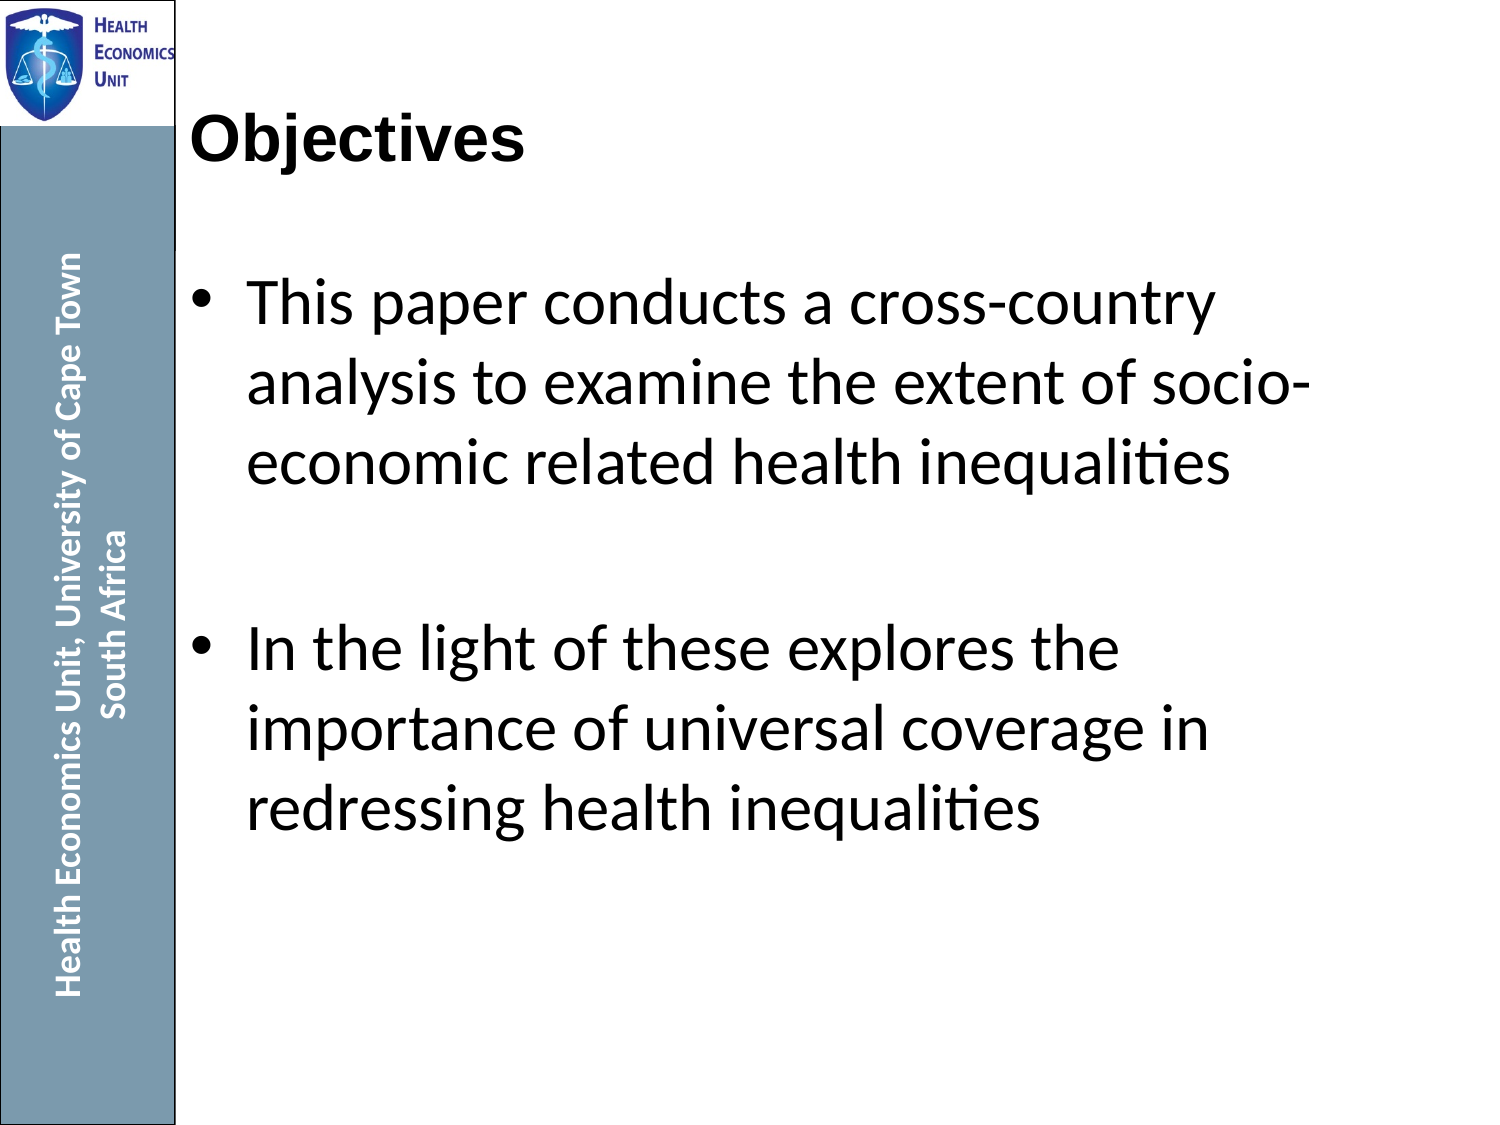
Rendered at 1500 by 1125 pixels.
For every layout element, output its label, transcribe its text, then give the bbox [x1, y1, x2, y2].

title Objectives [174, 37, 1425, 233]
list This paper conducts a cross-country analysis to examine the extent of socio-economic related health inequalities In the light of these explores the importance of universal coverage in redressing health inequalities [174, 249, 1400, 1038]
picture [0, 1, 174, 126]
